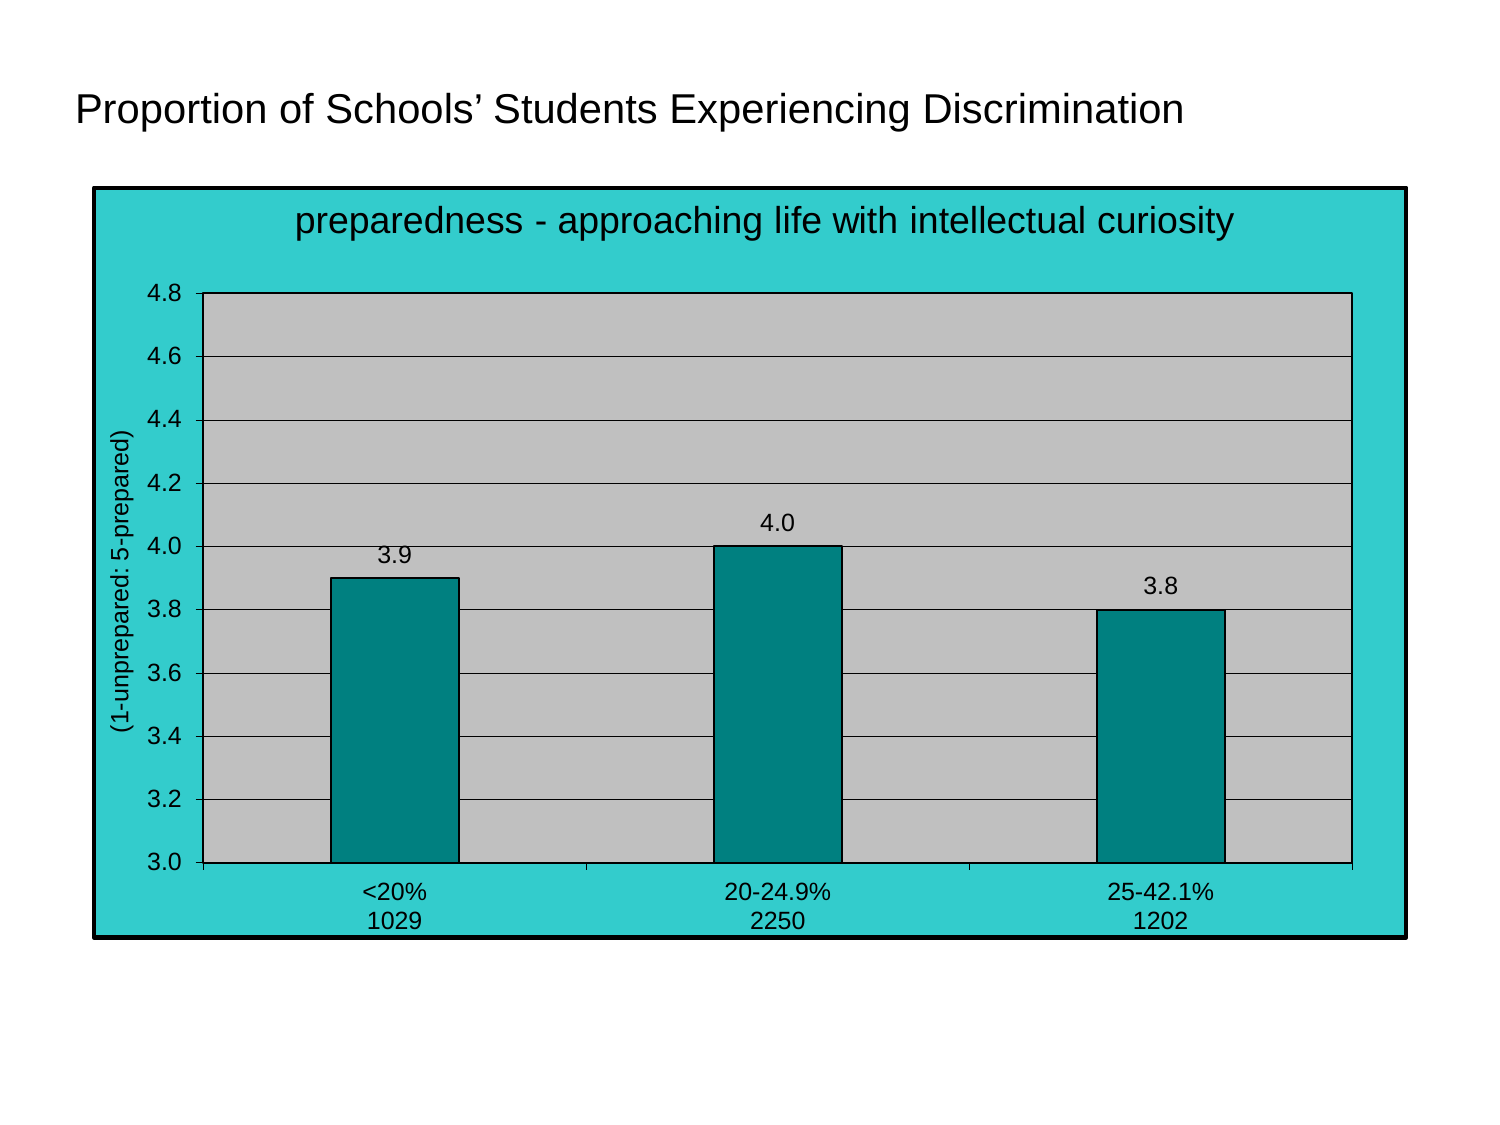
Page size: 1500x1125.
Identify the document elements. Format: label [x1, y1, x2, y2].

picture [91, 185, 1409, 940]
